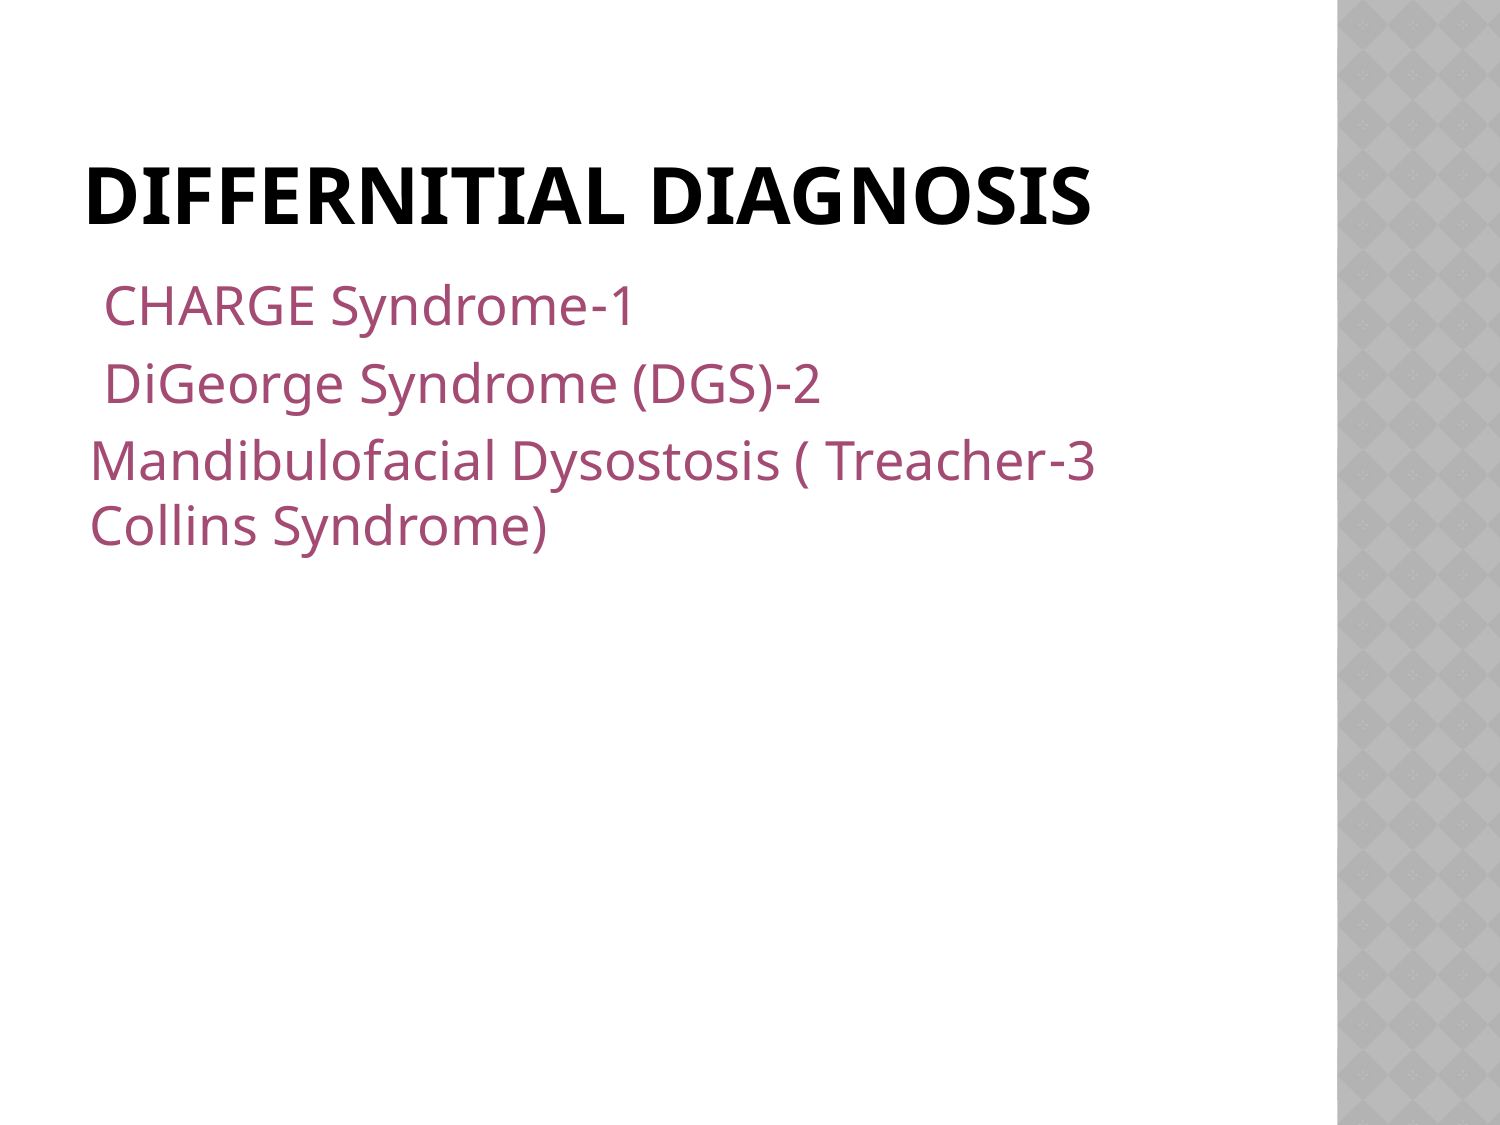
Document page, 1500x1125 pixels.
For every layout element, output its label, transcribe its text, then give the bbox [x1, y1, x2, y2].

title DIFFERNITIAL DIAGNOSIS [75, 52, 1263, 240]
list 1-CHARGE Syndrome 2-DiGeorge Syndrome (DGS) 3-Mandibulofacial Dysostosis ( Treacher Collins Syndrome) [75, 264, 1263, 1059]
